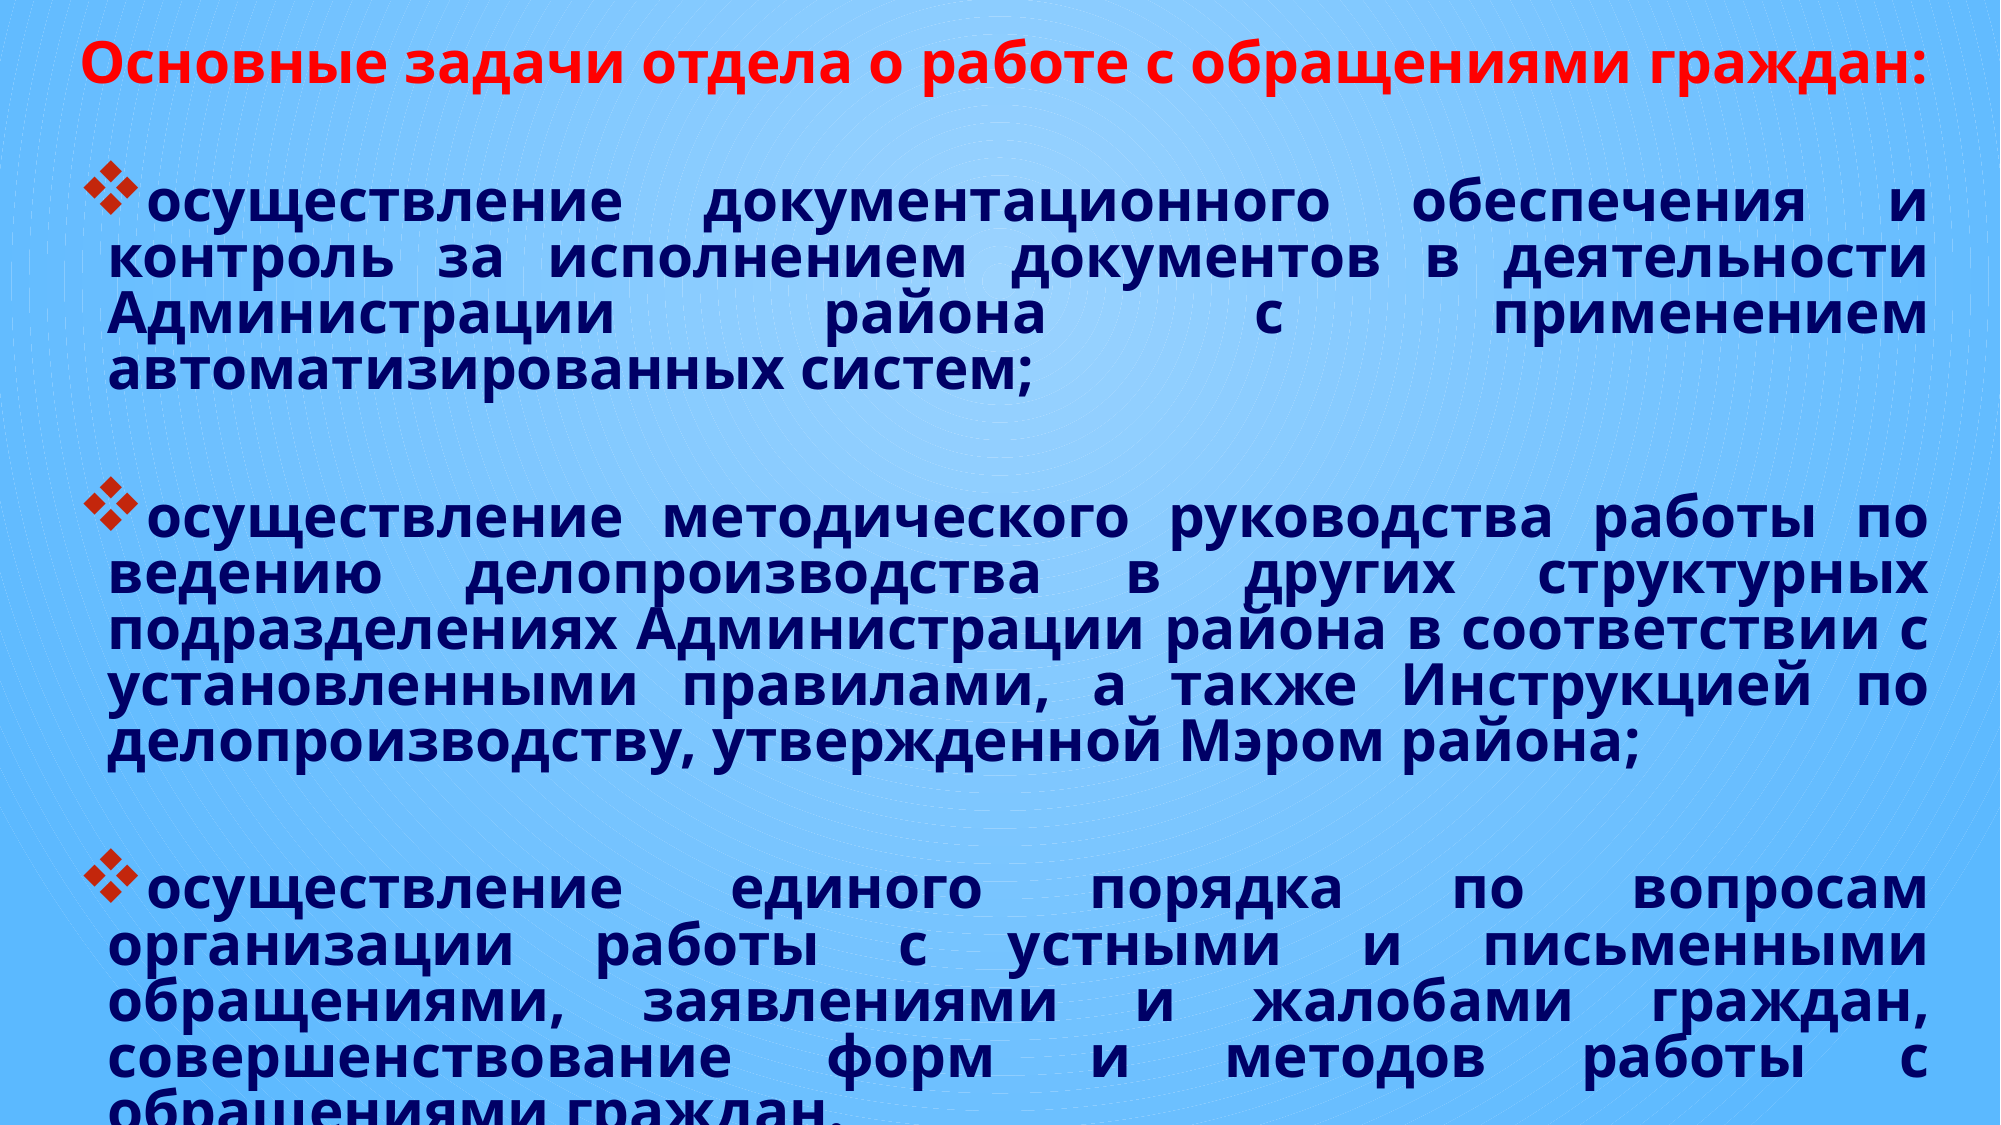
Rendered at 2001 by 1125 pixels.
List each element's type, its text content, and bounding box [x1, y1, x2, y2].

list Основные задачи отдела о работе с обращениями граждан: осуществление документационного обеспечения и контроль за исполнением документов в деятельности Администрации района с применением автоматизированных систем; осуществление методического руководства работы по ведению делопроизводства в других структурных подразделениях Администрации района в соответствии с установленными правилами, а также Инструкцией по делопроизводству, утвержденной Мэром района; осуществление единого порядка по вопросам организации работы с устными и письменными обращениями, заявлениями и жалобами граждан, совершенствование форм и методов работы с обращениями граждан. [55, 31, 1945, 1071]
